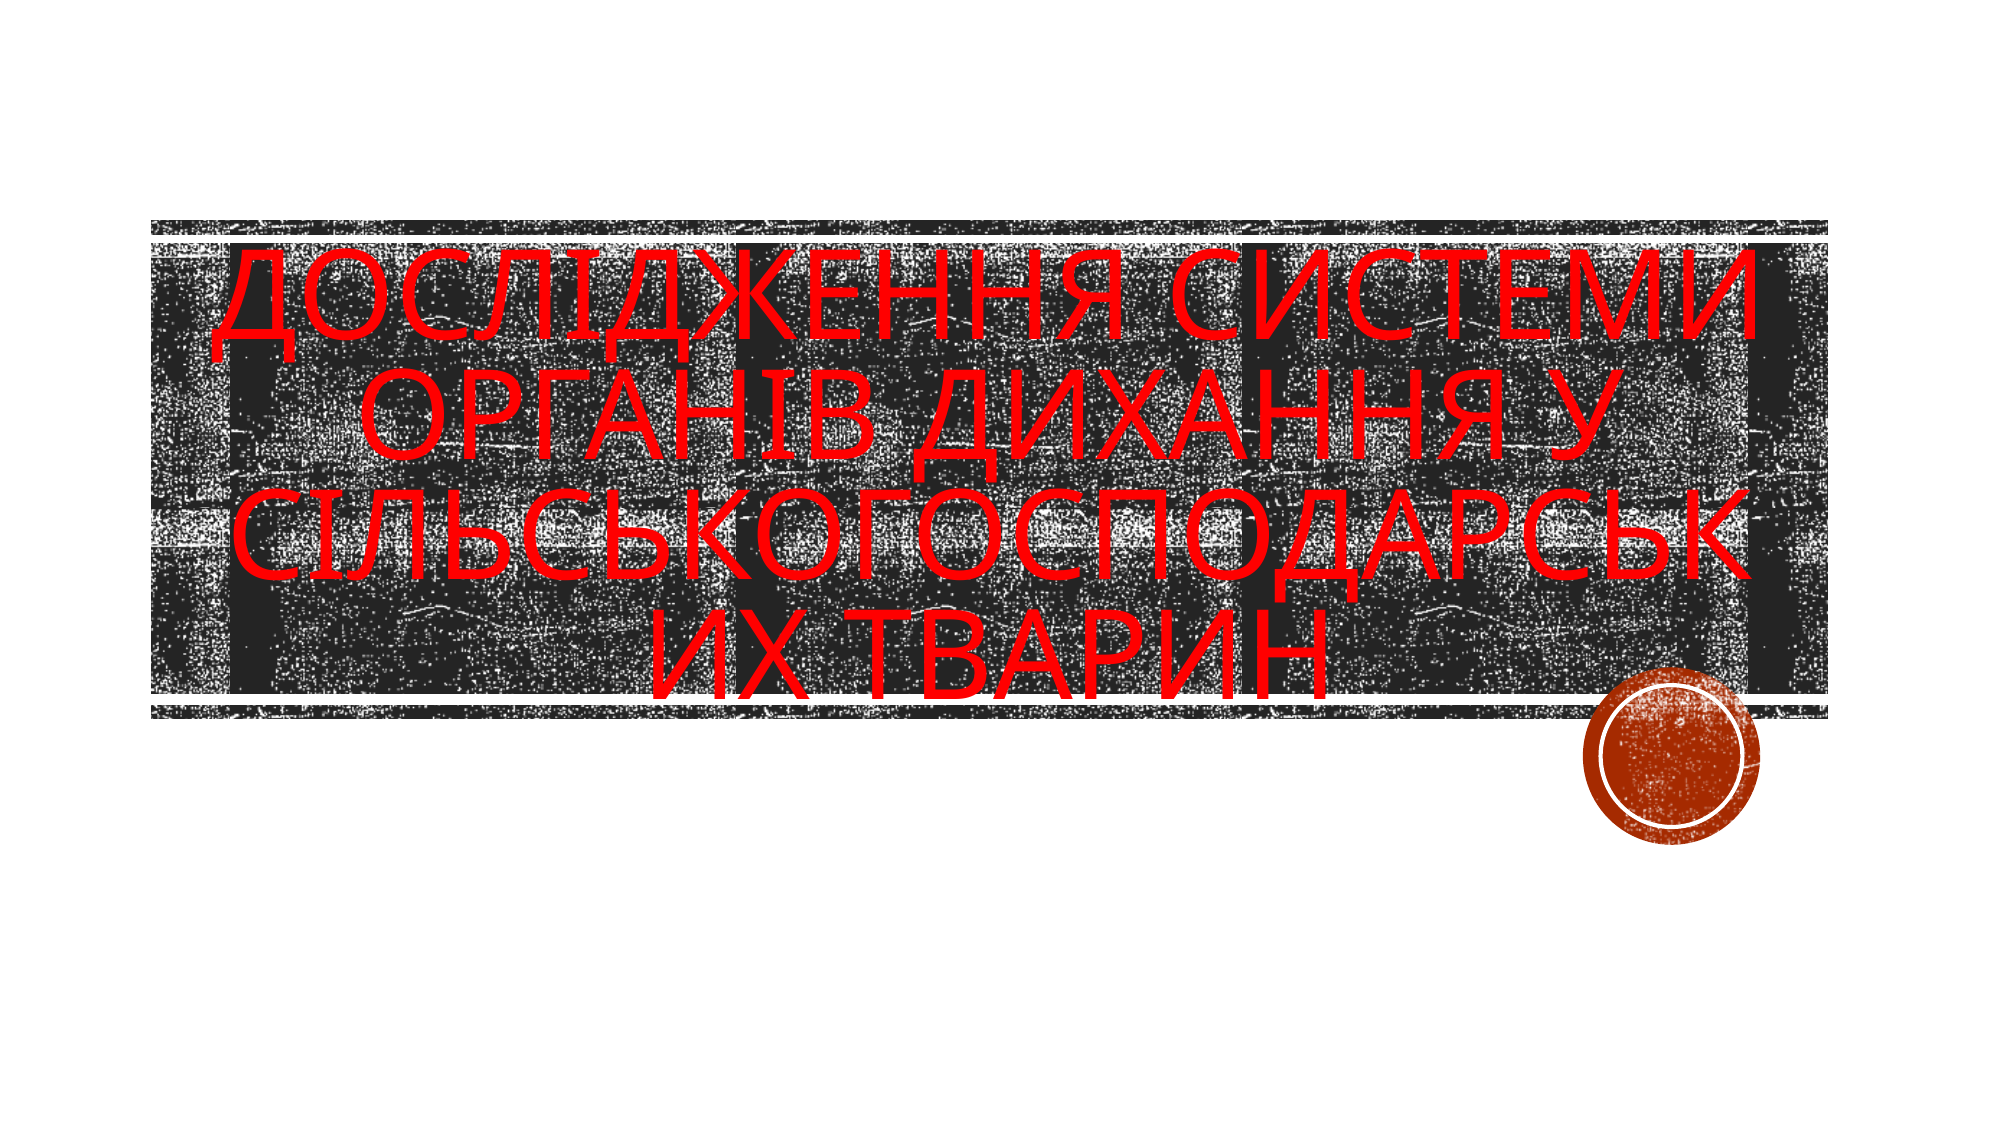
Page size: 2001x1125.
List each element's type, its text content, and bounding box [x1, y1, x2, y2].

title Дослідження системи органів дихання у сільськогосподарських тварин [172, 234, 1808, 733]
